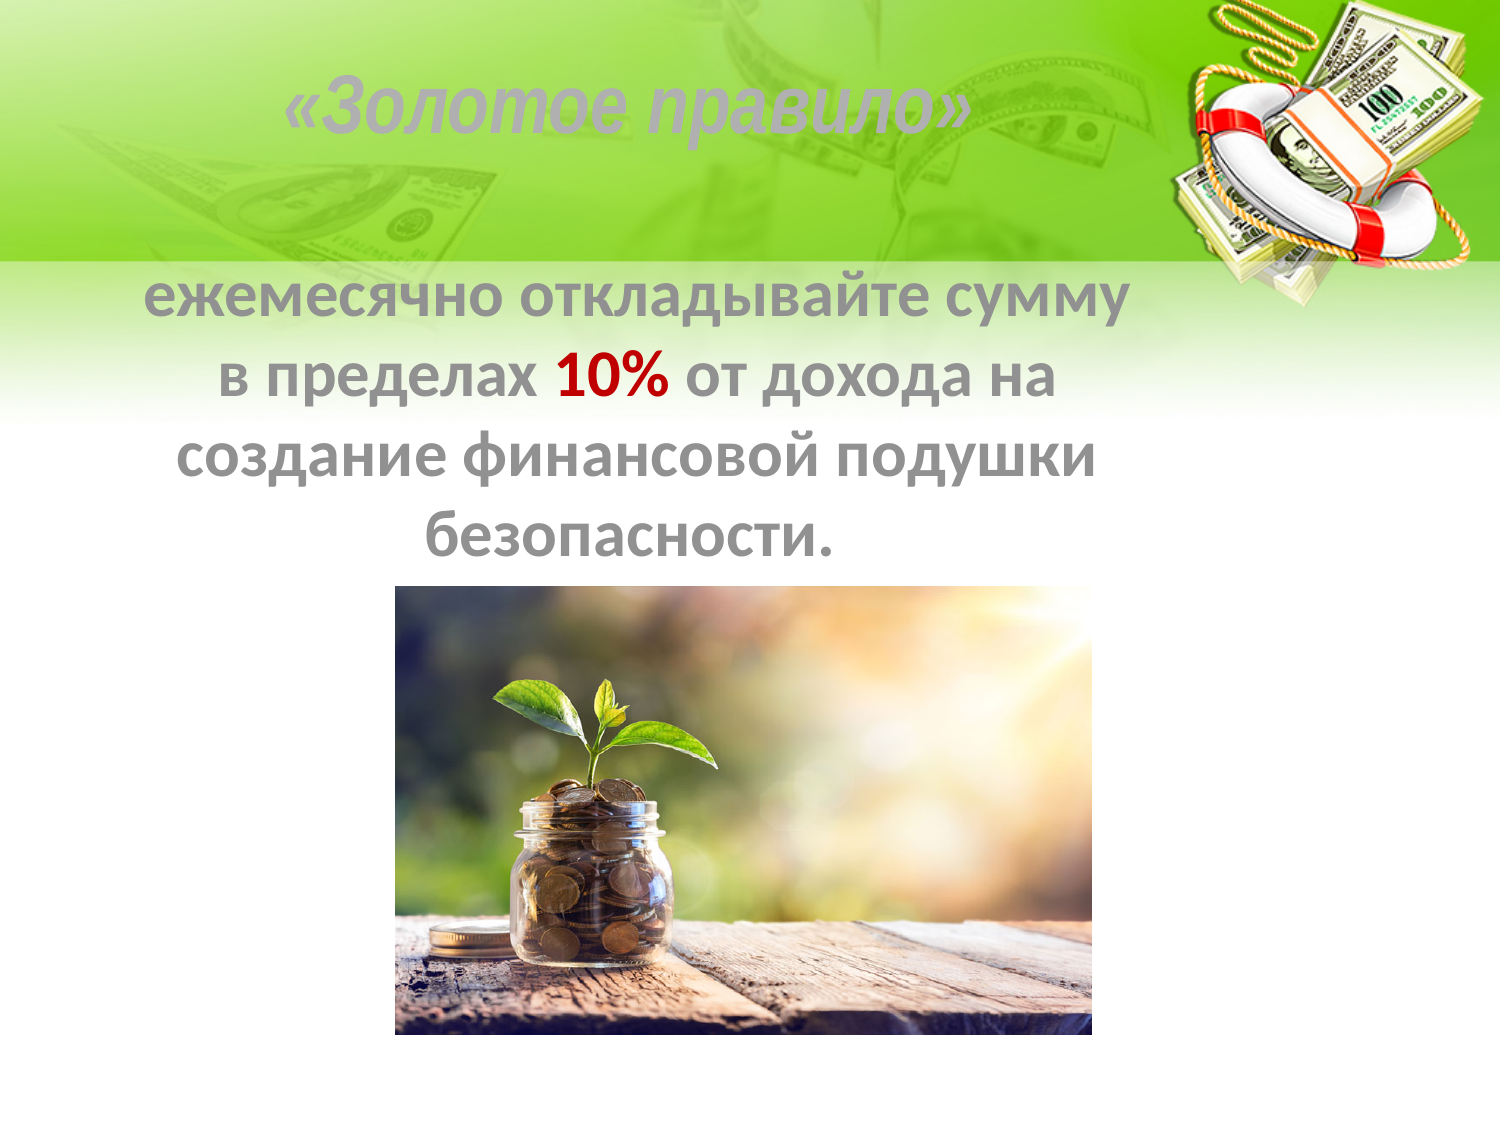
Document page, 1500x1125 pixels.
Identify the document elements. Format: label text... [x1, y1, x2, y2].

text_box «Золотое правило» ежемесячно откладывайте сумму в пределах 10% от дохода на создание финансовой подушки безопасности. [123, 42, 1152, 678]
picture [0, 0, 1500, 1125]
